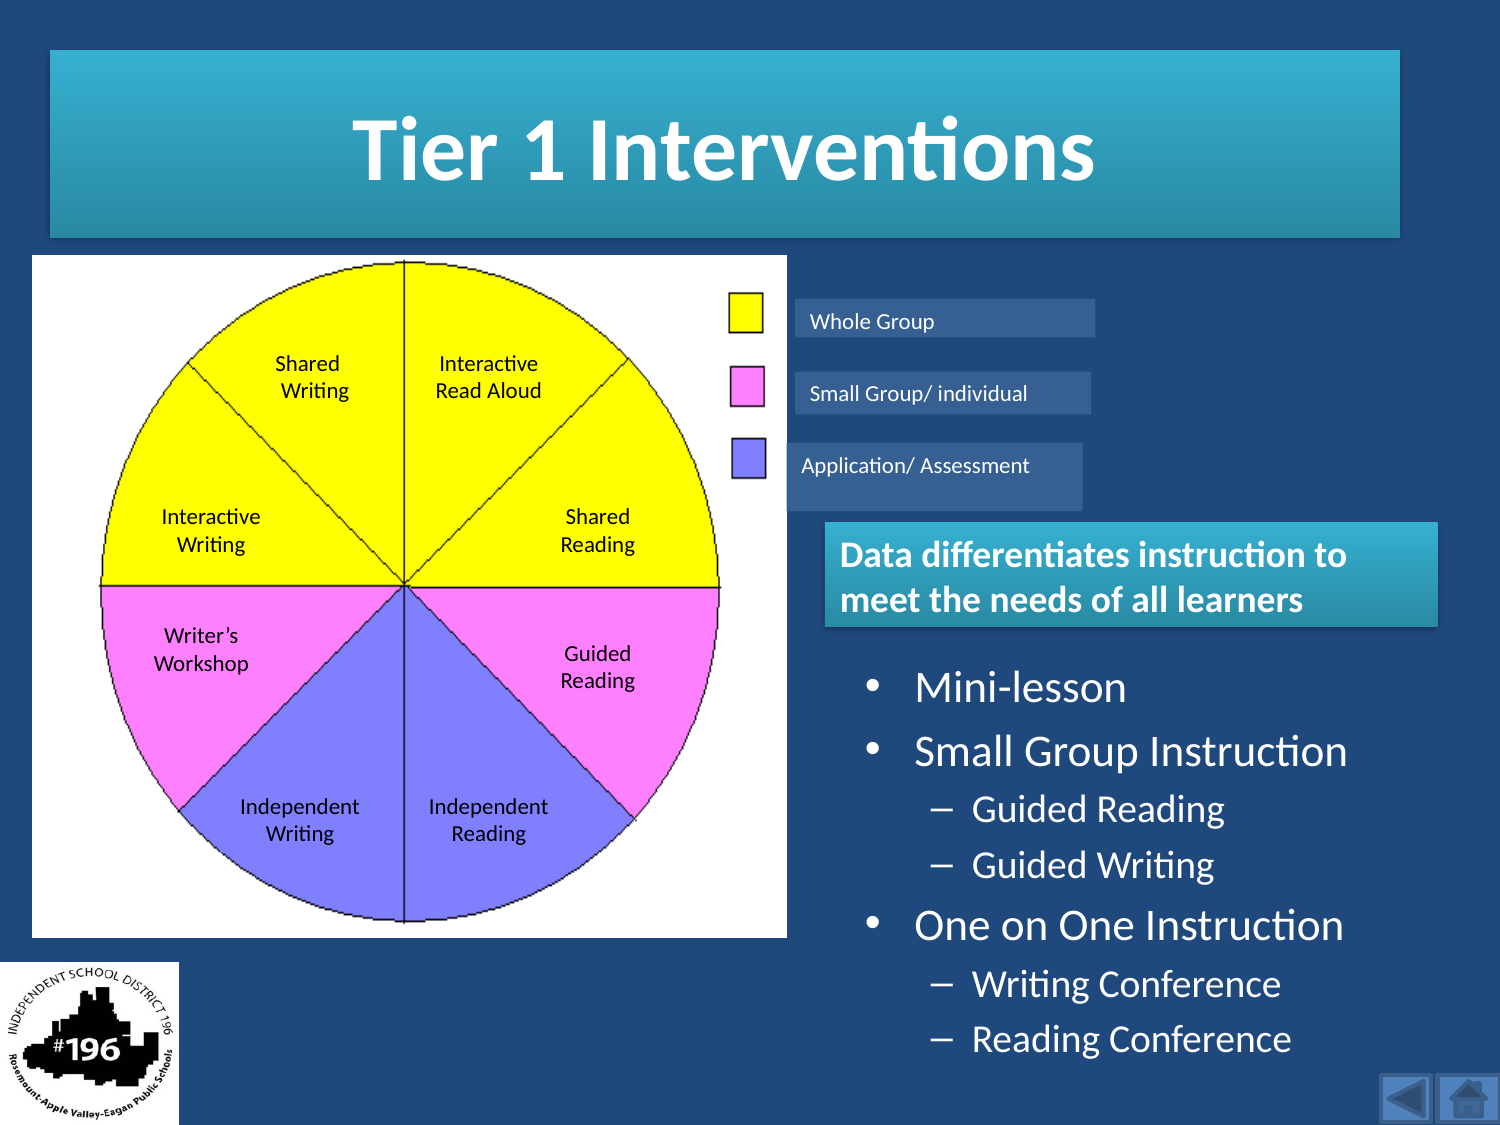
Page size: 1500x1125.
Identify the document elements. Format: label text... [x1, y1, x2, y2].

text_box Data differentiates instruction to meet the needs of all learners [1099, 522, 1438, 627]
list Mini-lesson Small Group Instruction Guided Reading Guided Writing One on One Instruction Writing Conference Reading Conference [849, 650, 1463, 1079]
picture [0, 962, 180, 1125]
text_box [32, 255, 1096, 938]
title Tier 1 Interventions [50, 50, 1400, 238]
